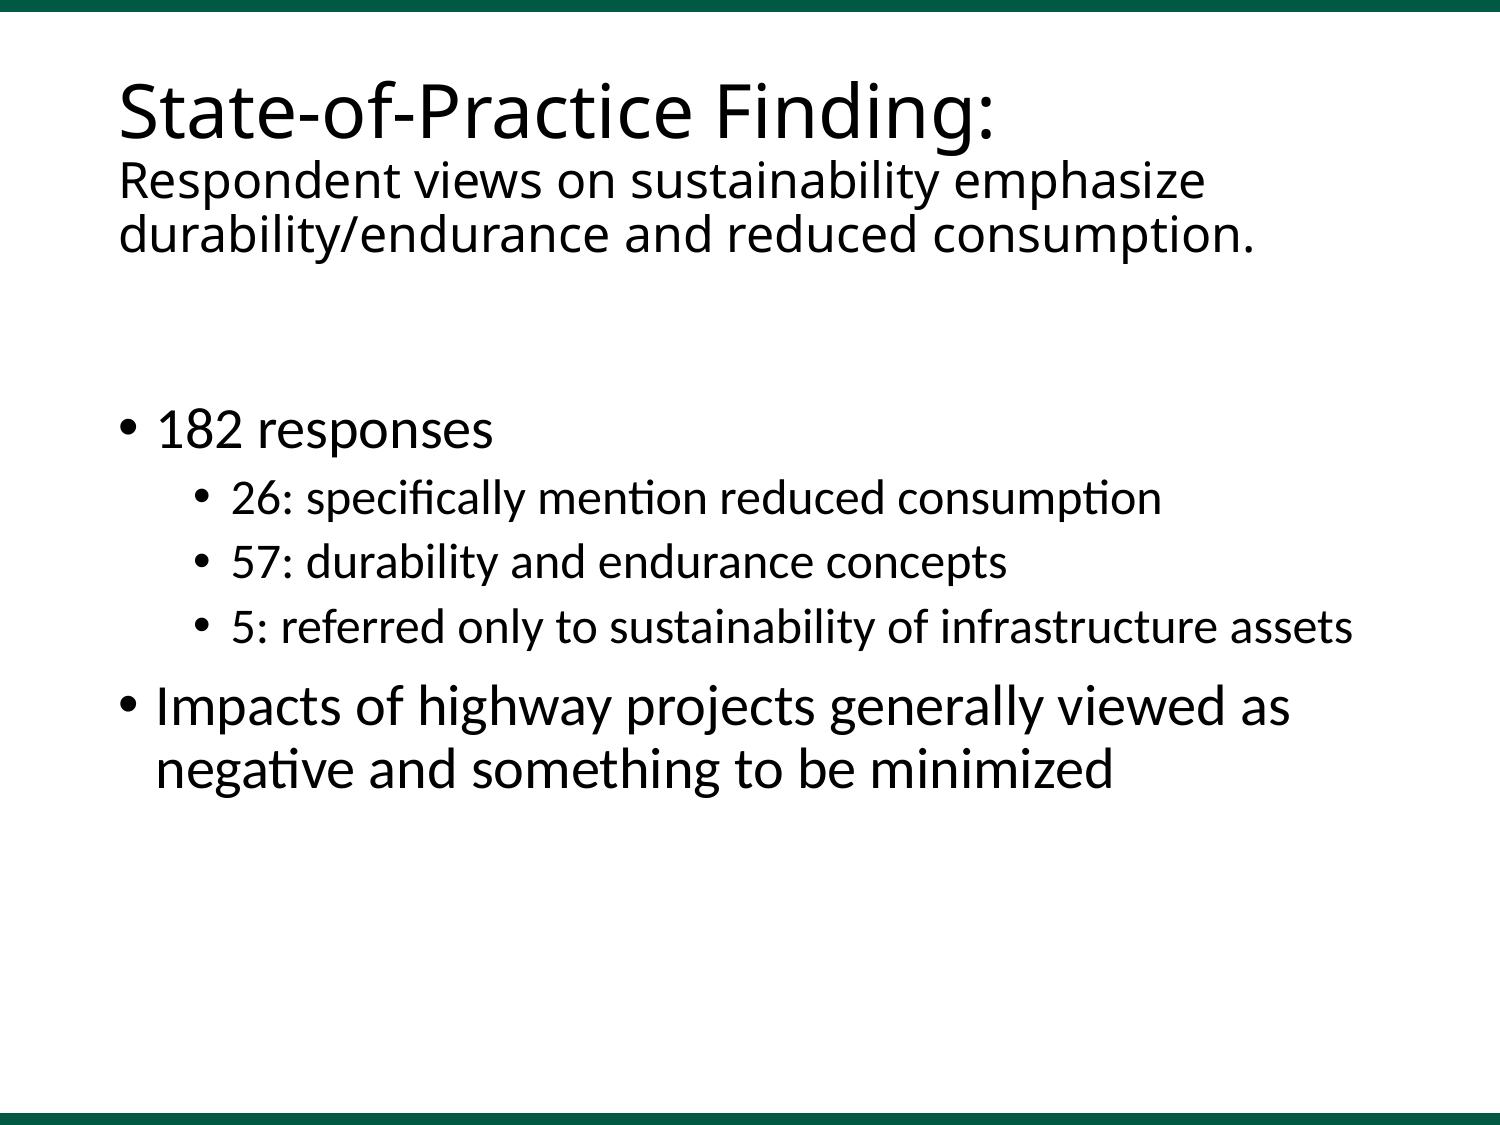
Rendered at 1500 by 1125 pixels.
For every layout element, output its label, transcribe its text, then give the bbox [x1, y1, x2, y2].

list 182 responses 26: specifically mention reduced consumption 57: durability and endurance concepts 5: referred only to sustainability of infrastructure assets Impacts of highway projects generally viewed as negative and something to be minimized [103, 390, 1397, 1014]
title State-of-Practice Finding: Respondent views on sustainability emphasize durability/endurance and reduced consumption. [103, 59, 1397, 278]
